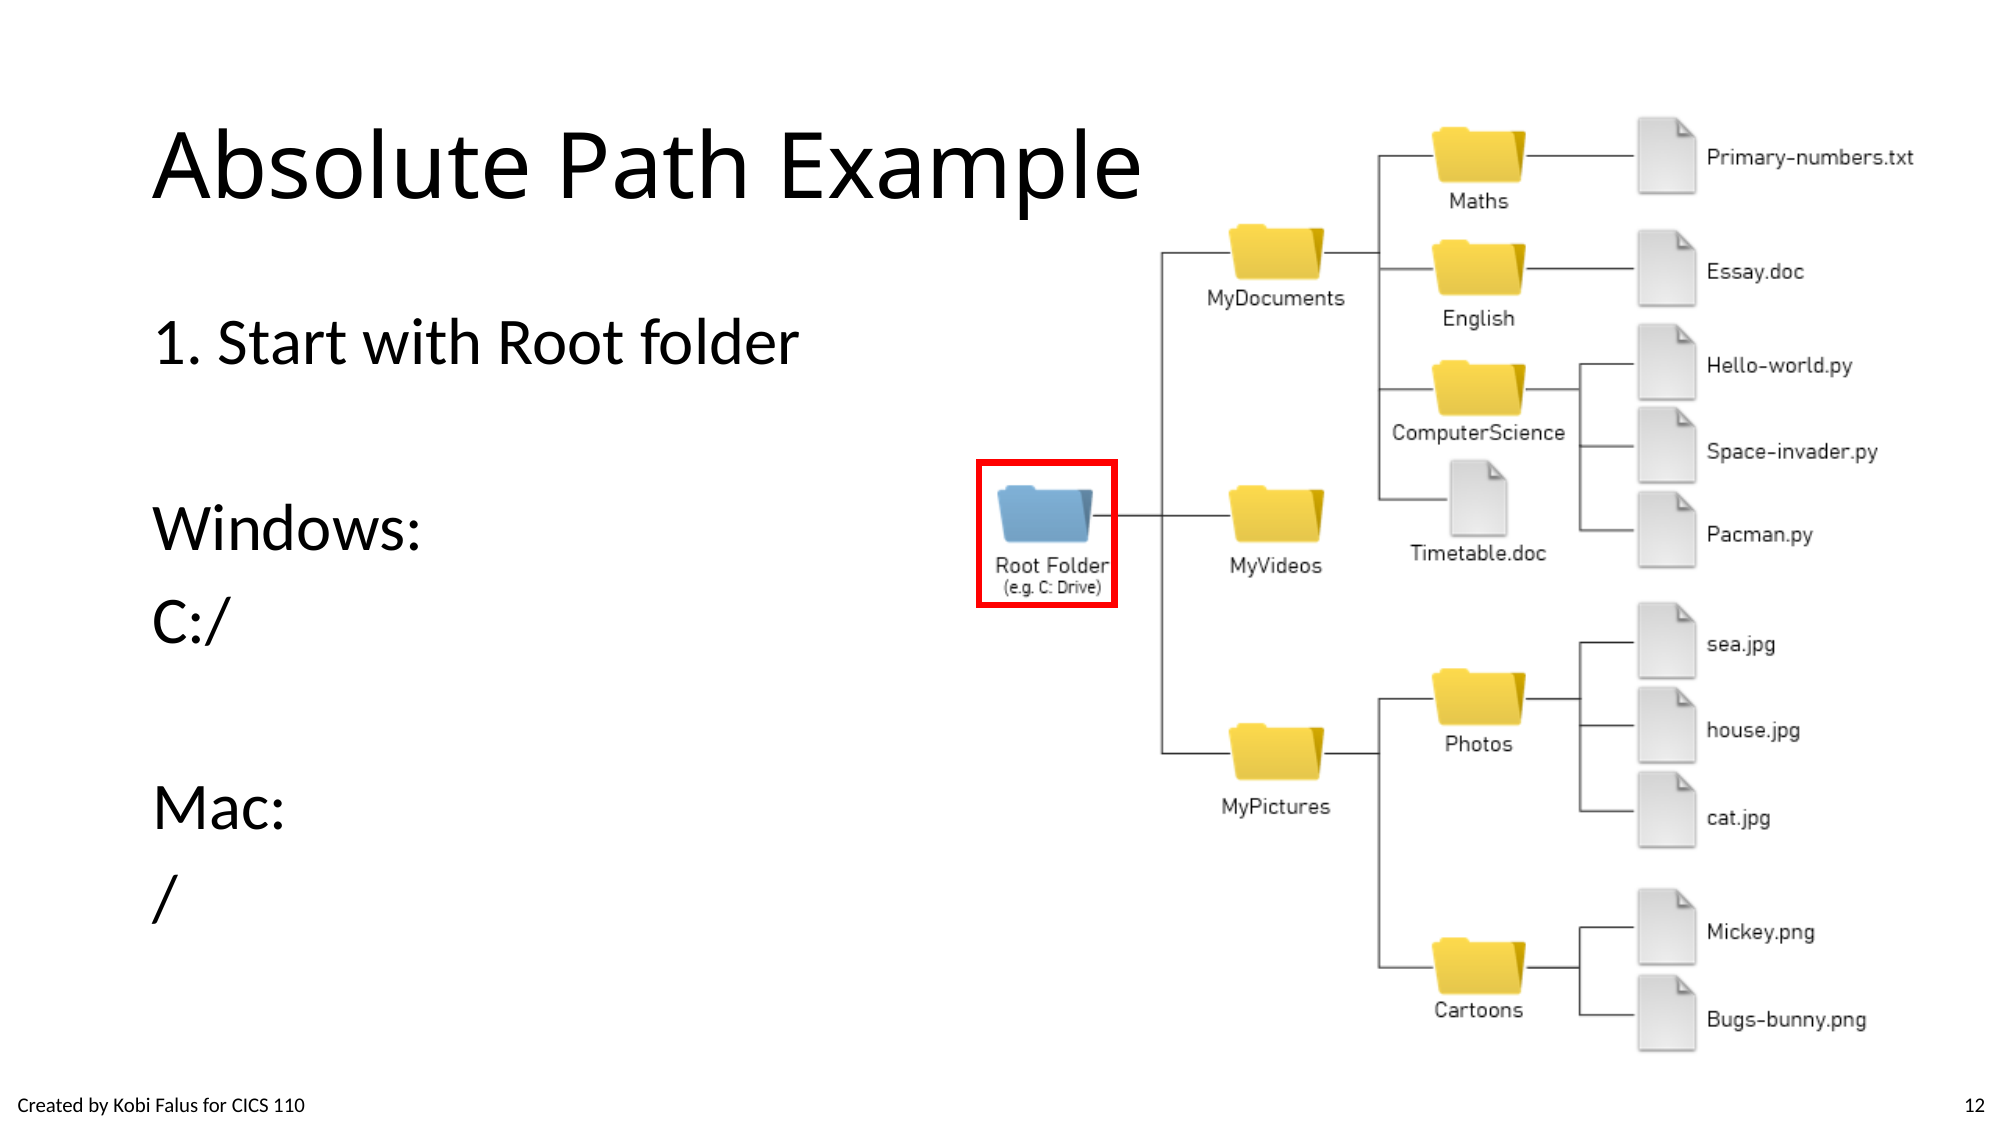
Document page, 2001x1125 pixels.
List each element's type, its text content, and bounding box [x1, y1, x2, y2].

picture [979, 110, 1937, 1066]
list 1. Start with Root folder Windows: C:/ Mac: / [137, 299, 905, 1014]
title Absolute Path Example [137, 59, 1863, 278]
